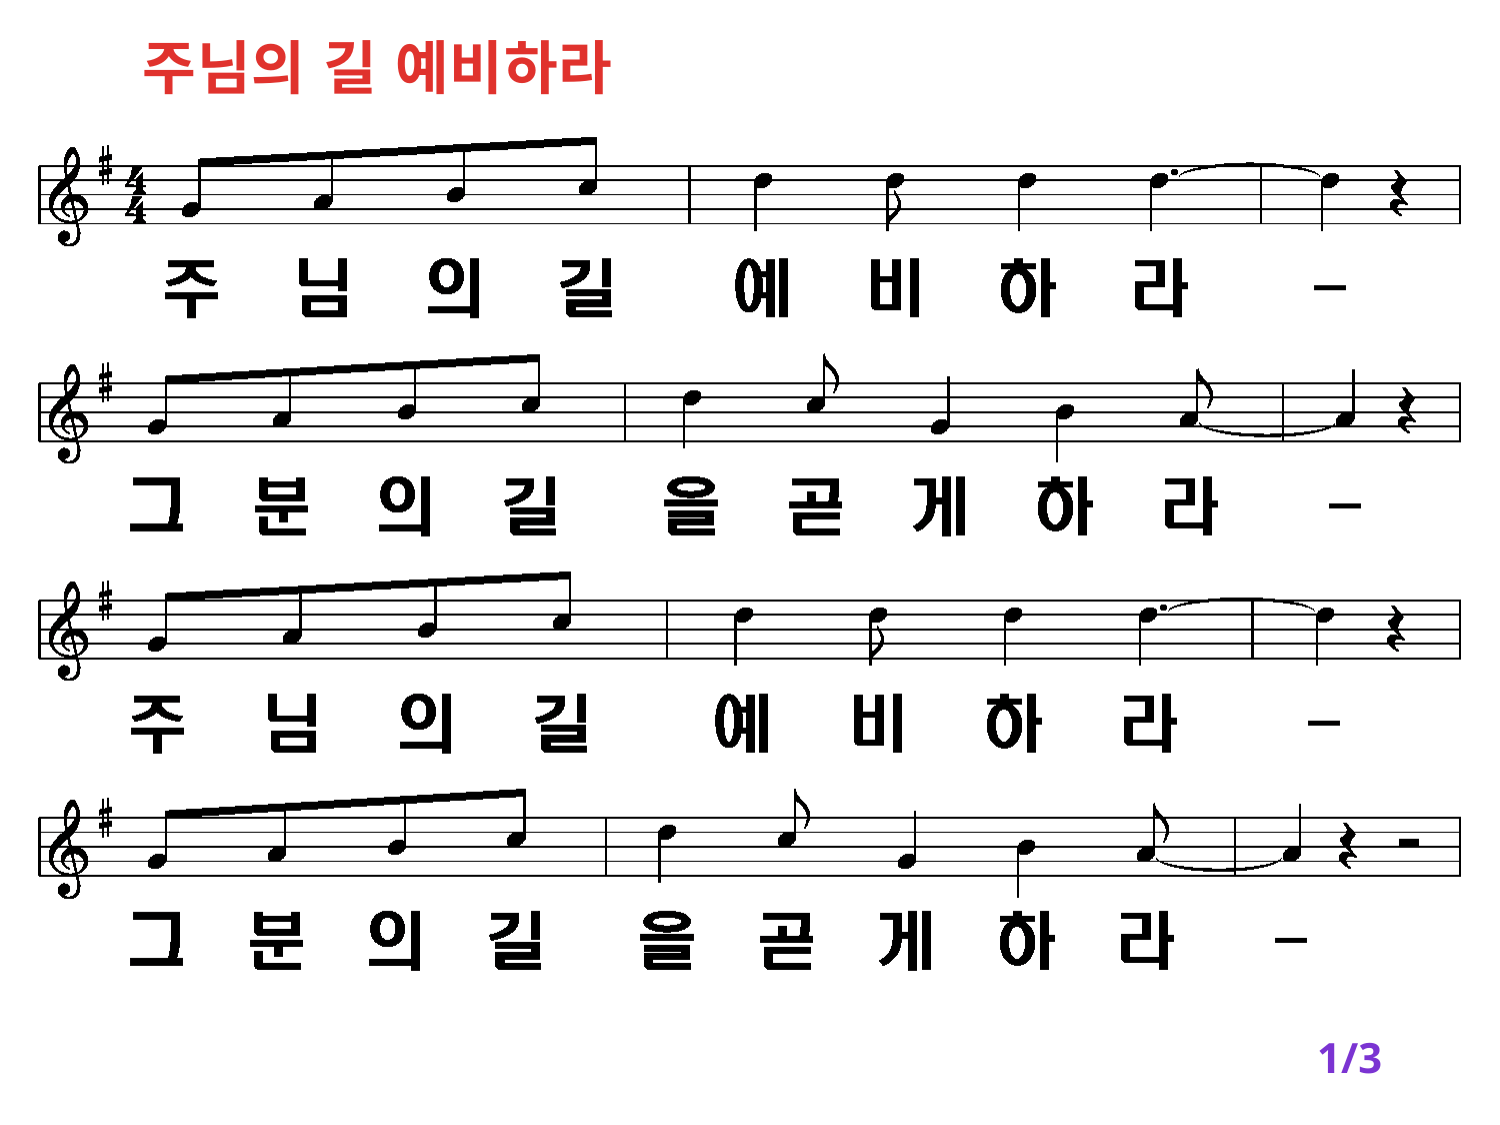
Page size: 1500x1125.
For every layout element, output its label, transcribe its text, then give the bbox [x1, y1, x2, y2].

picture [0, 69, 1500, 1056]
text_box 주님의 길 예비하라 [127, 23, 629, 67]
text_box 1/3 [1301, 1062, 1398, 1090]
